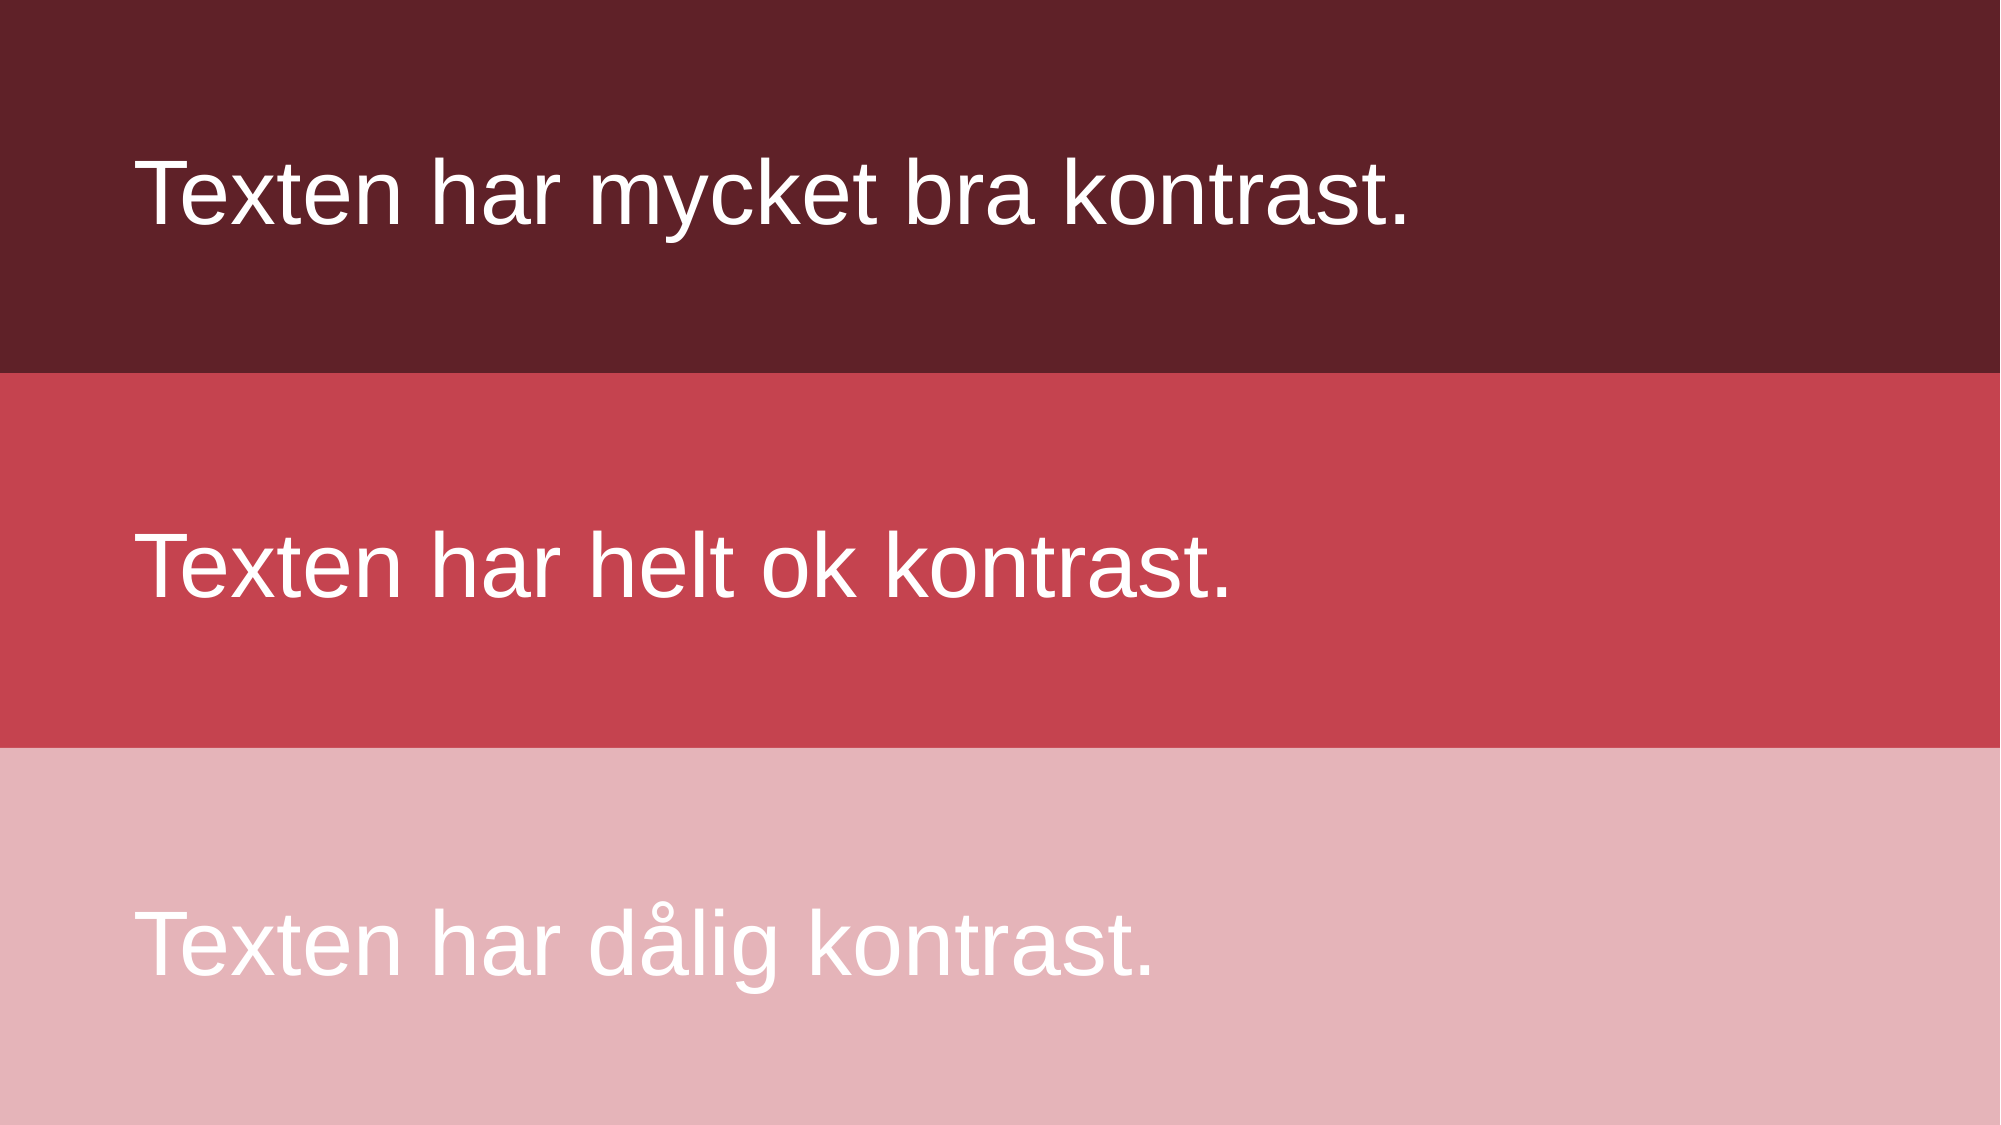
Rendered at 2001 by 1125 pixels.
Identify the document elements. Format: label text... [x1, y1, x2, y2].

text_box Texten har helt ok kontrast. [0, 373, 2000, 747]
text_box Texten har mycket bra kontrast. [0, 0, 2000, 373]
text_box Texten har dålig kontrast. [0, 747, 2000, 1125]
